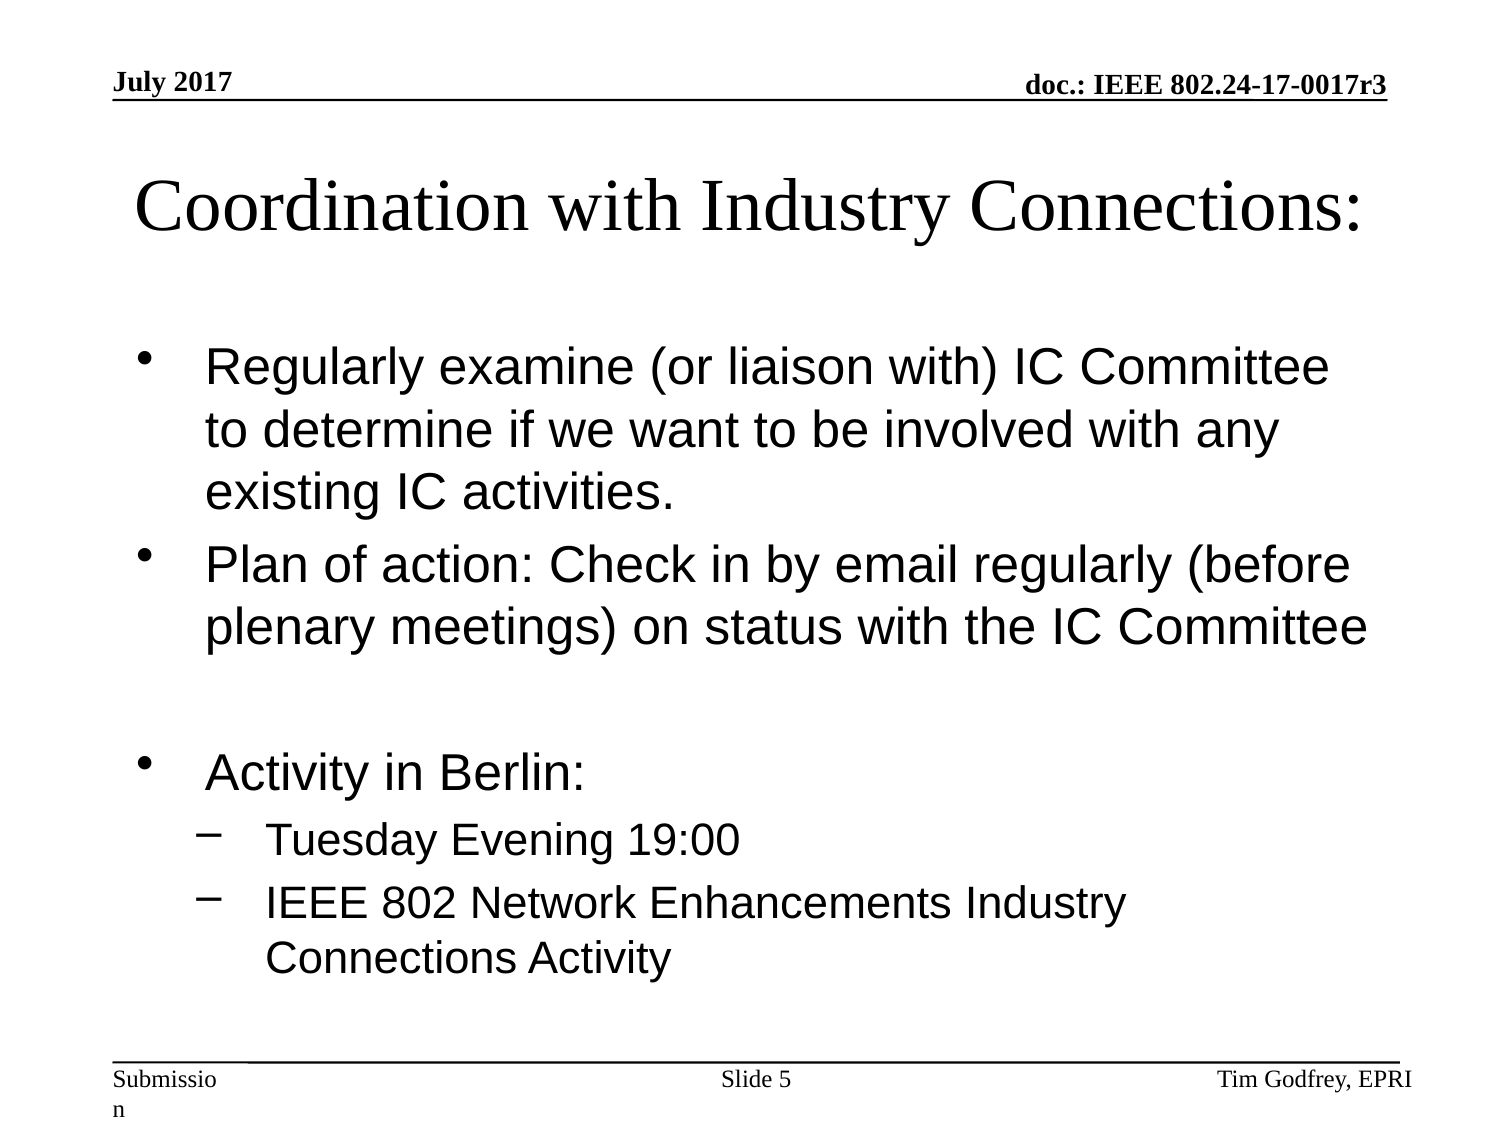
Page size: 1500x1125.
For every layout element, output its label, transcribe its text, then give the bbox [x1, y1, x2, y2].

slide_number Slide 5 [712, 1062, 800, 1093]
title Coordination with Industry Connections: [112, 112, 1388, 288]
footer Tim Godfrey, EPRI [900, 1062, 1413, 1093]
list Regularly examine (or liaison with) IC Committee to determine if we want to be involved with any existing IC activities. Plan of action: Check in by email regularly (before plenary meetings) on status with the IC Committee Activity in Berlin: Tuesday Evening 19:00 IEEE 802 Network Enhancements Industry Connections Activity [112, 324, 1388, 1015]
